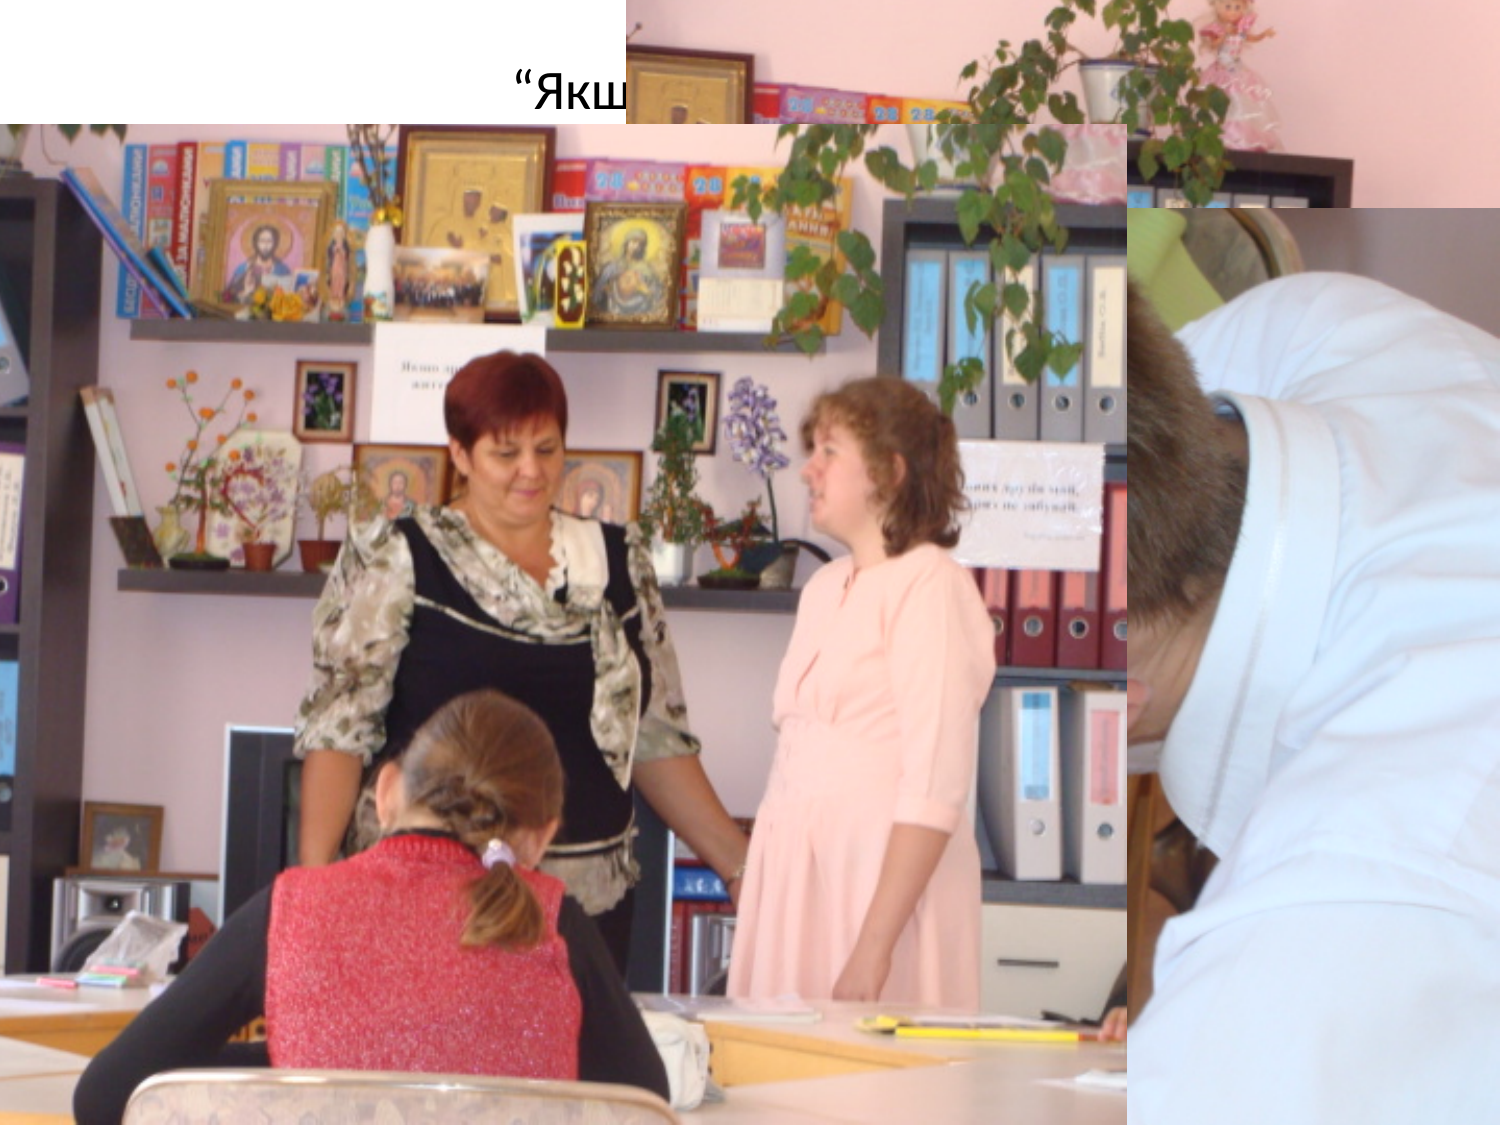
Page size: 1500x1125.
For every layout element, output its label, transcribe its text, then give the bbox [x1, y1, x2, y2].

picture [0, 0, 1500, 1125]
title “Якщо друг у тебе є, життя радісним стає” (година відвертого спілкування) [75, 45, 620, 124]
